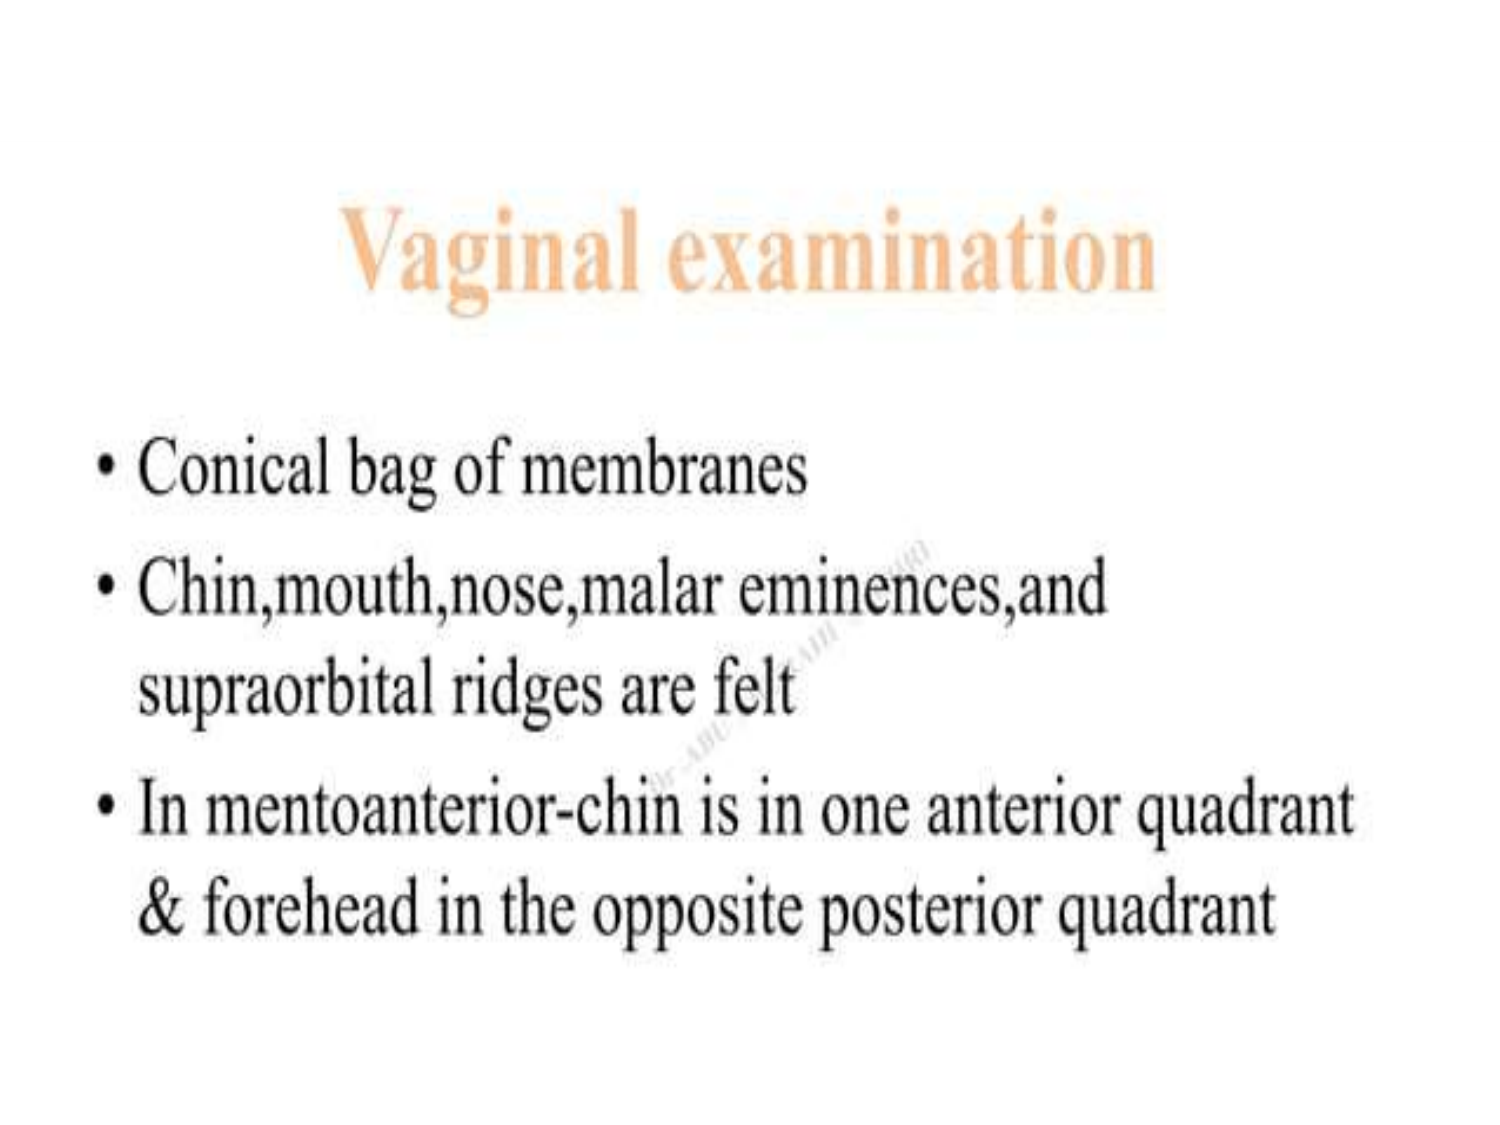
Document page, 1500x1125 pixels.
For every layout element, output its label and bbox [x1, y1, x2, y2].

picture [0, 139, 1500, 1125]
